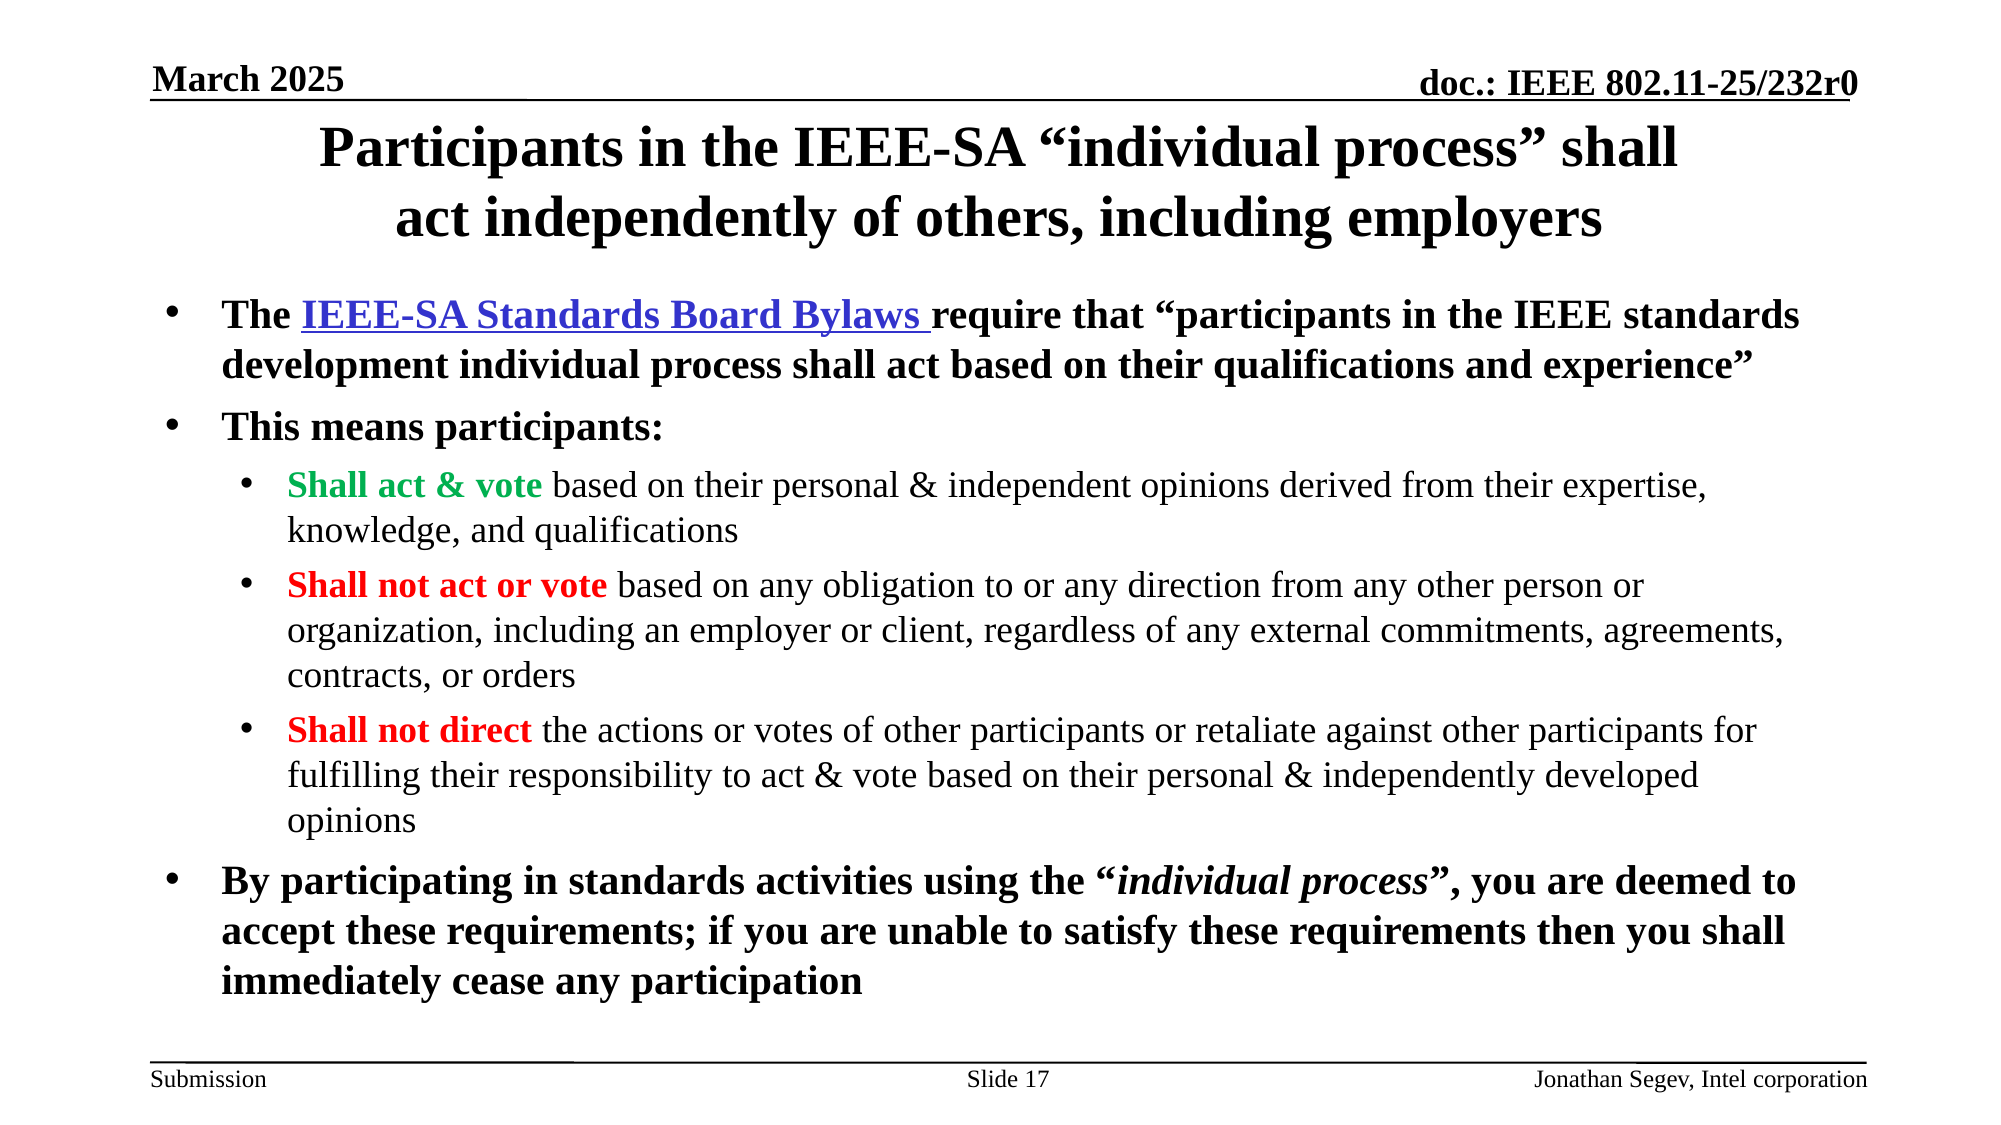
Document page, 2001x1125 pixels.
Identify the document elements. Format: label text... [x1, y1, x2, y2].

footer Jonathan Segev, Intel corporation [1171, 1061, 1869, 1093]
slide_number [152, 54, 563, 100]
list The IEEE-SA Standards Board Bylaws require that “participants in the IEEE standards development individual process shall act based on their qualifications and experience” This means participants: Shall act & vote based on their personal & independent opinions derived from their expertise, knowledge, and qualifications Shall not act or vote based on any obligation to or any direction from any other person or organization, including an employer or client, regardless of any external commitments, agreements, contracts, or orders Shall not direct the actions or votes of other participants or retaliate against other participants for fulfilling their responsibility to act & vote based on their personal & independently developed opinions By participating in standards activities using the “individual process”, you are deemed to accept these requirements; if you are unable to satisfy these requirements then you shall immediately cease any participation [149, 278, 1850, 1000]
slide_number Slide 17 [950, 1061, 1067, 1123]
title Participants in the IEEE-SA “individual process” shall act independently of others, including employers [149, 112, 1850, 244]
